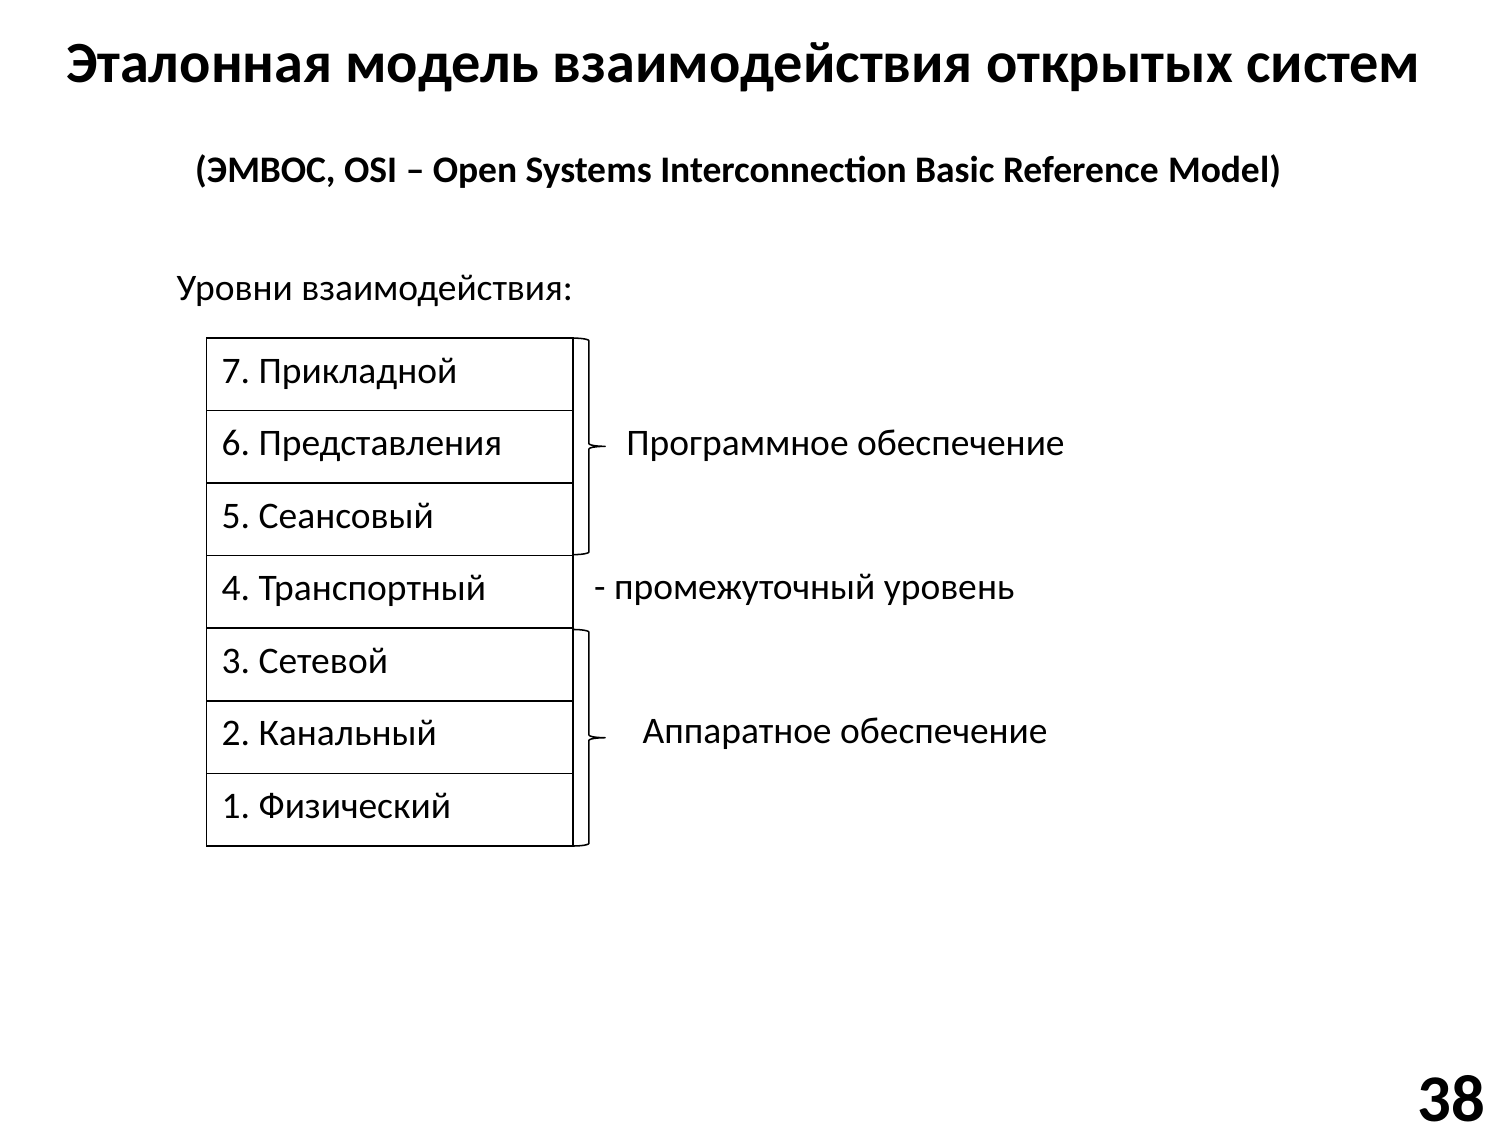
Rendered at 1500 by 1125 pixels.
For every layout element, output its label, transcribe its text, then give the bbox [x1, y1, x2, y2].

text_box Уровни взаимодействия: [161, 255, 589, 315]
text_box [579, 628, 606, 847]
text_box [575, 337, 606, 556]
title Эталонная модель взаимодействия открытых систем [41, 7, 1459, 112]
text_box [206, 337, 574, 847]
text_box Программное обеспечение [611, 410, 1195, 483]
text_box (ЭМВОС, OSI – Open Systems Interconnection Basic Reference Model) [64, 137, 1412, 197]
text_box Аппаратное обеспечение [627, 698, 1211, 772]
slide_number 38 [1328, 1065, 1500, 1125]
text_box - промежуточный уровень [579, 554, 1098, 627]
